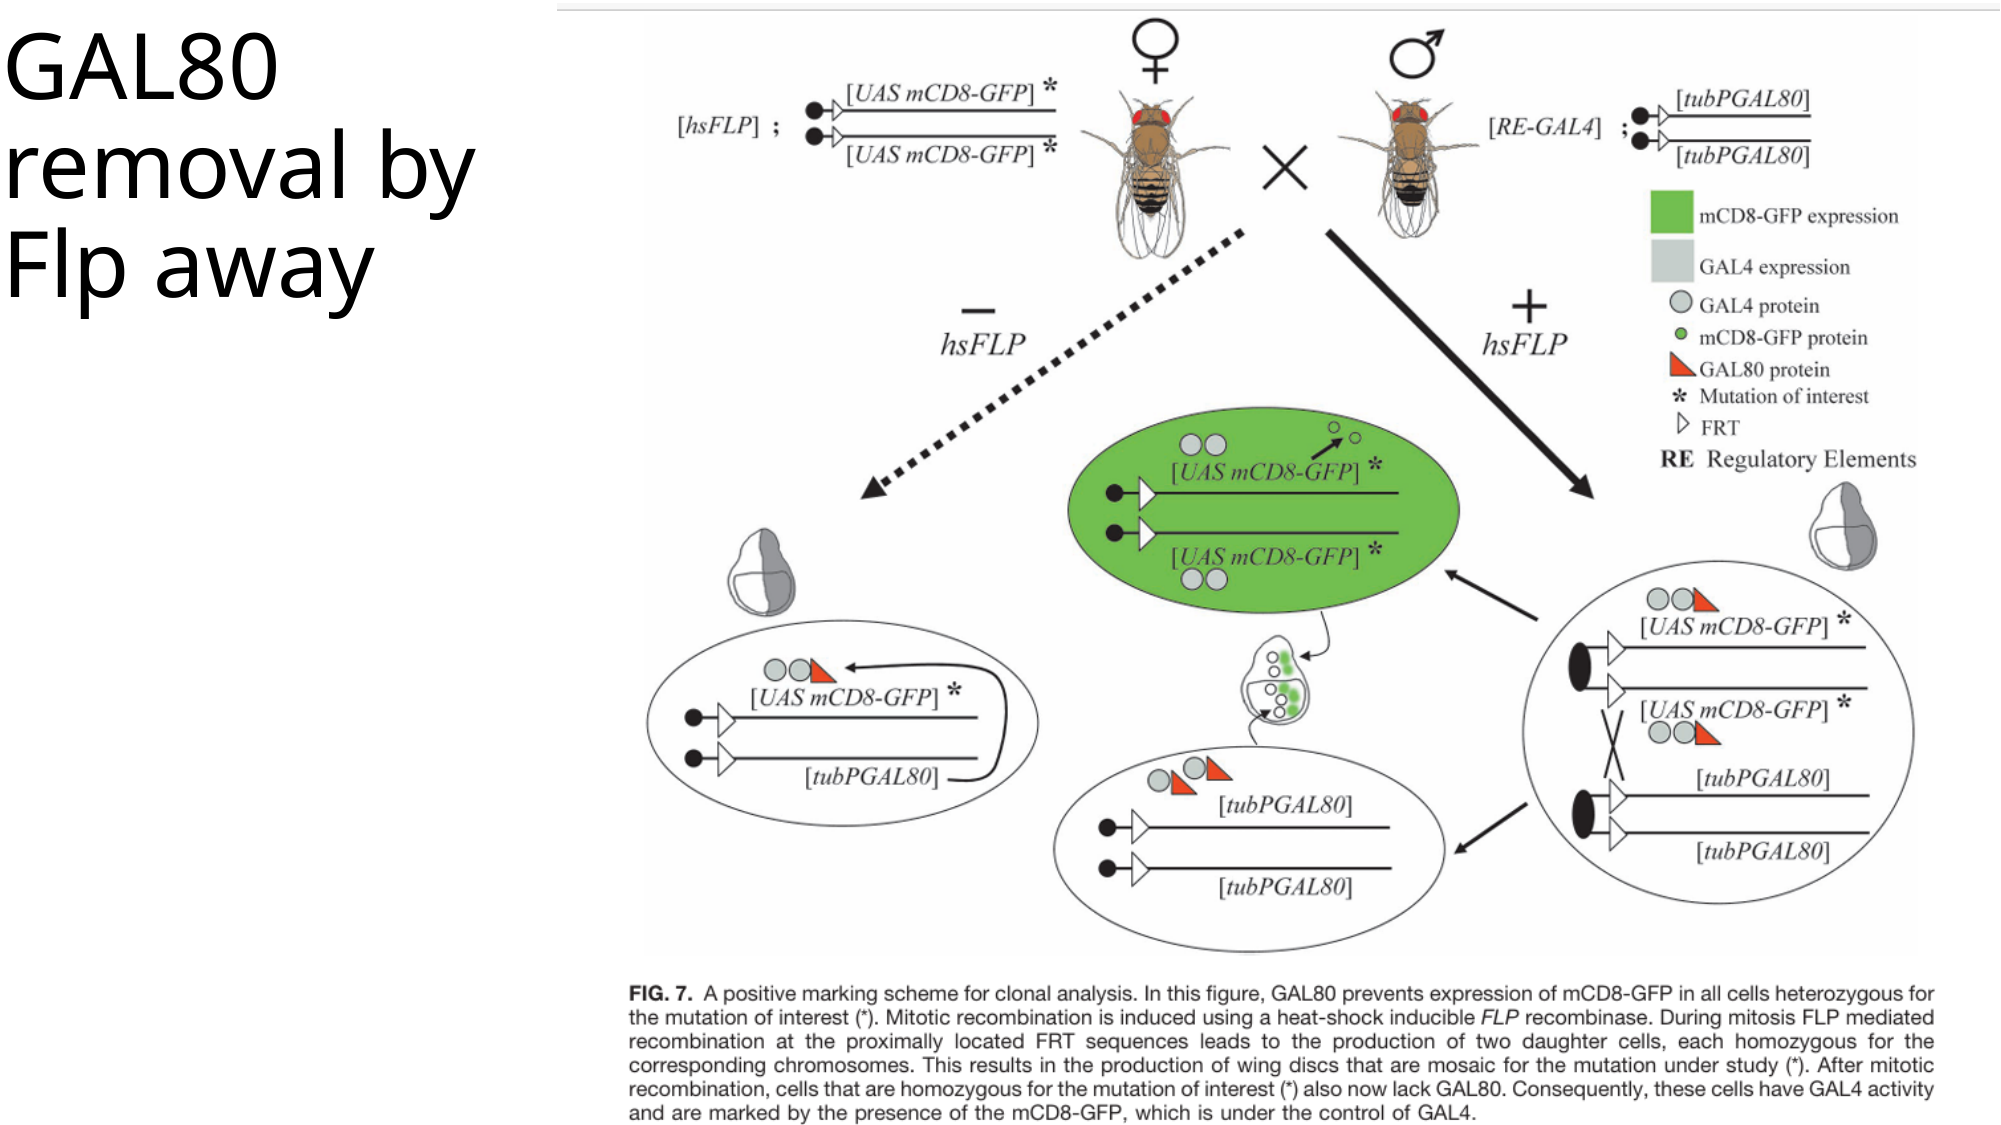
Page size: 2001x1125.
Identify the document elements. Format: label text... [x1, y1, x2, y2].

picture [557, 2, 2000, 1125]
title GAL80 removal by Flp away [0, 59, 557, 278]
